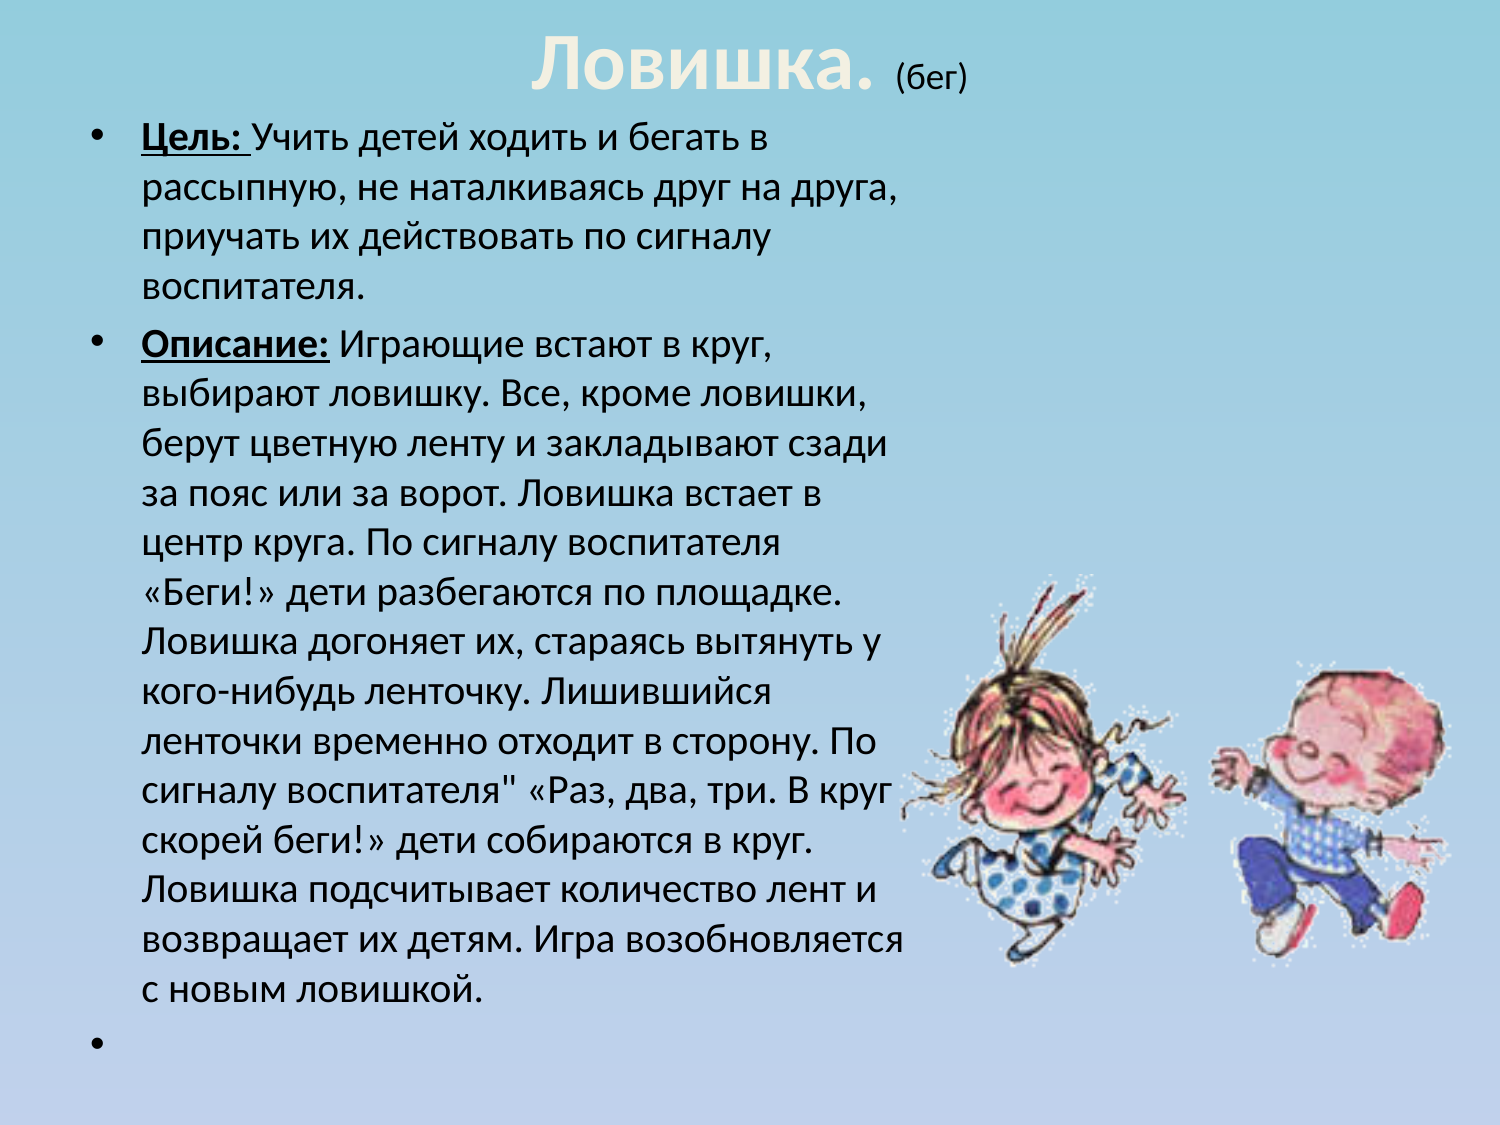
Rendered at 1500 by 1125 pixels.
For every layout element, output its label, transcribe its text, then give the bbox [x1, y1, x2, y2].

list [879, 574, 1474, 987]
title Ловишка. (бег) [75, 0, 1425, 114]
list Цель: Учить детей ходить и бегать в рассыпную, не наталкиваясь друг на друга, приучать их действовать по сигналу воспитателя. Описание: Играющие встают в круг, выбирают ловишку. Все, кроме ловишки, берут цветную ленту и закладывают сзади за пояс или за ворот. Ловишка встает в центр круга. По сигналу воспитателя «Беги!» дети разбегаются по площадке. Ловишка догоняет их, стараясь вытянуть у кого-нибудь ленточку. Лишившийся ленточки временно отходит в сторону. По сигналу воспитателя" «Раз, два, три. В круг скорей беги!» дети собираются в круг. Ловишка подсчитывает количество лент и возвращает их детям. Игра возобновляется с новым ловишкой. [75, 101, 928, 1083]
